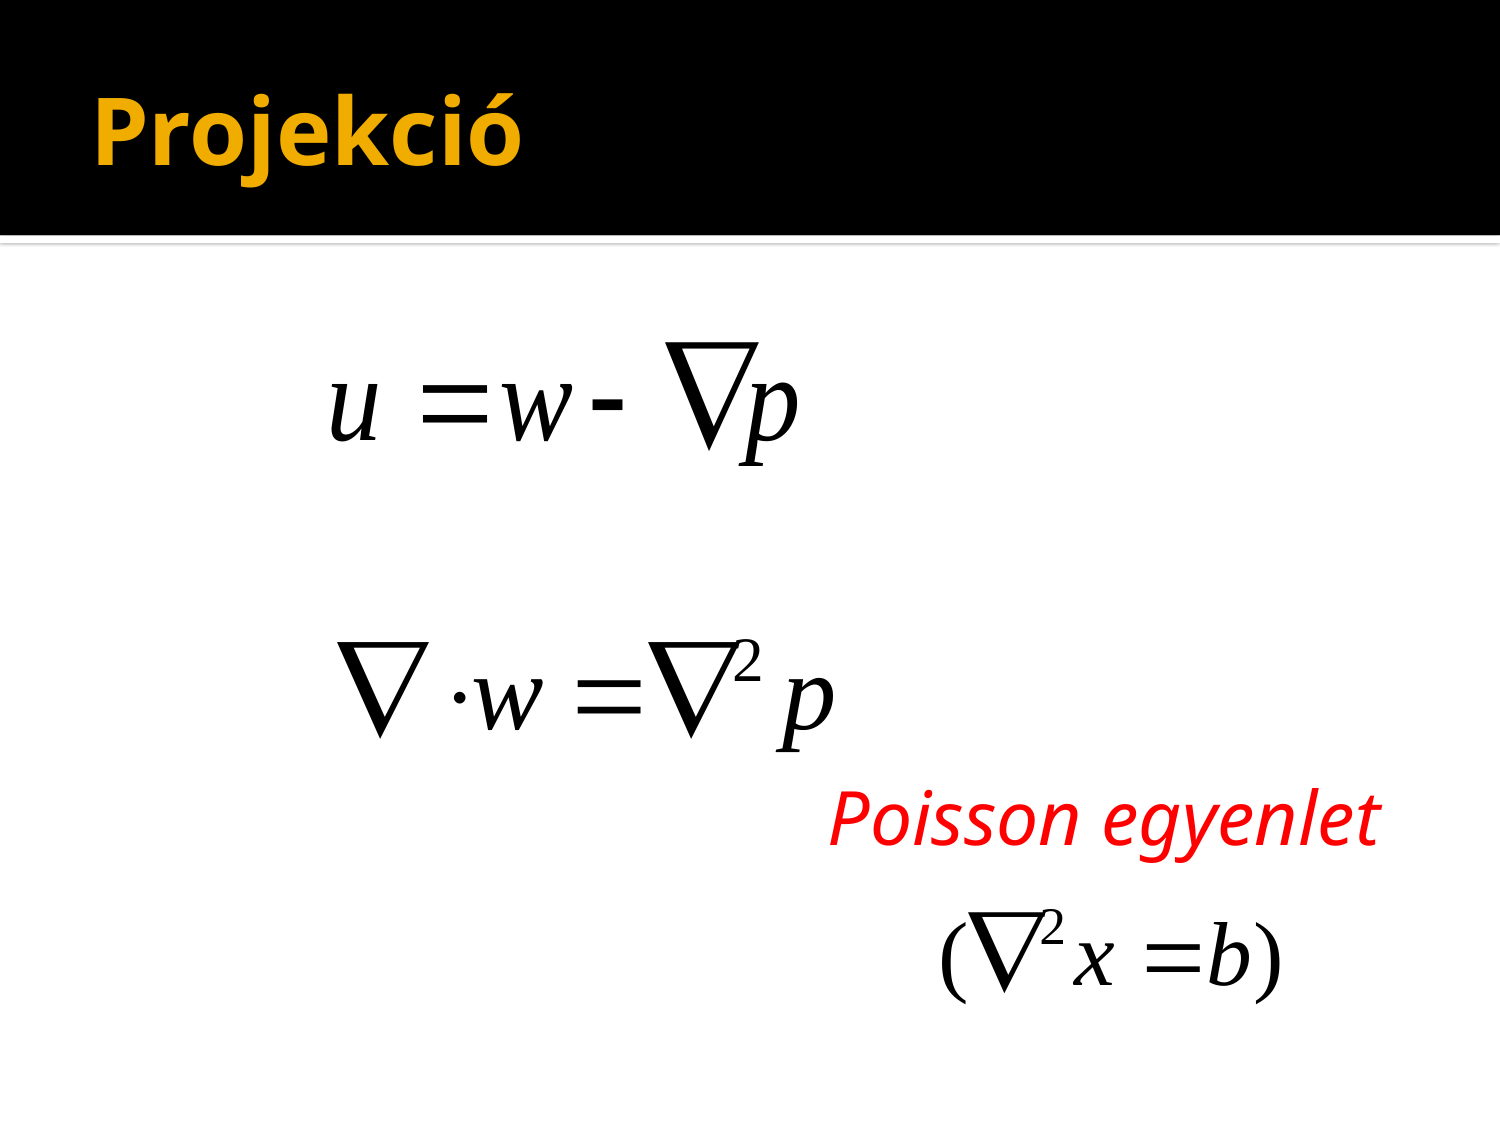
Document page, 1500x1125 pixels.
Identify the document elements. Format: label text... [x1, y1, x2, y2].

title Projekció [75, 25, 1425, 231]
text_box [809, 763, 1400, 1024]
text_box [324, 612, 859, 776]
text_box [312, 328, 821, 492]
